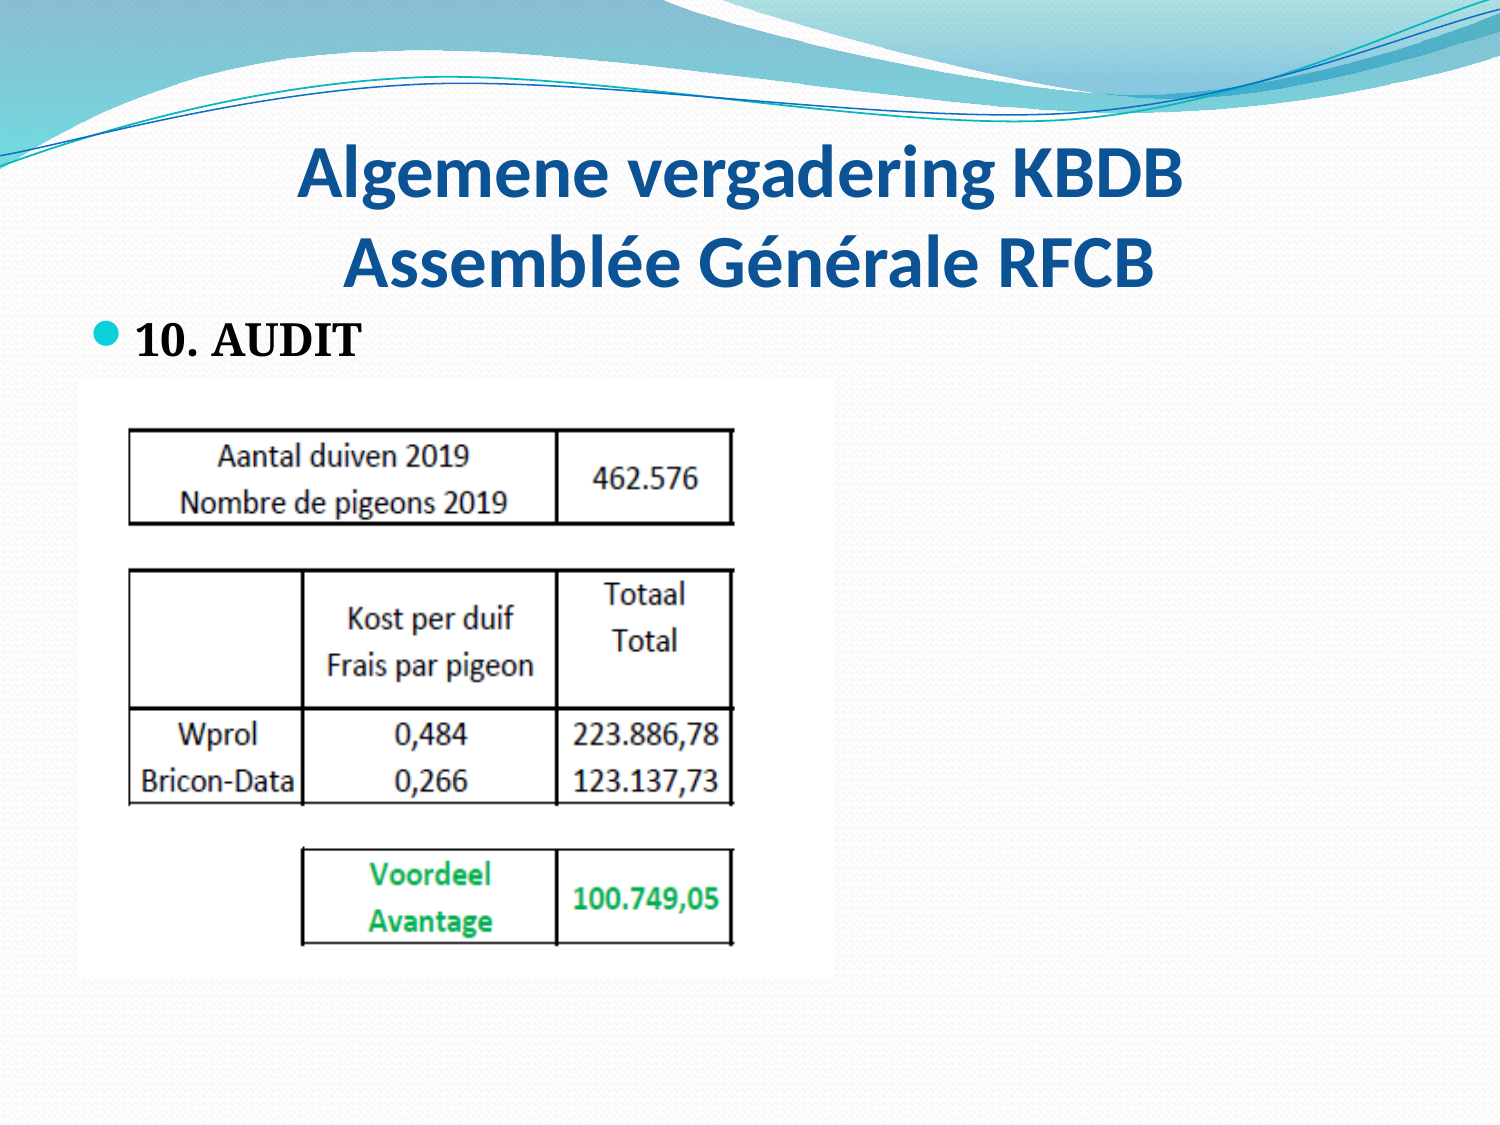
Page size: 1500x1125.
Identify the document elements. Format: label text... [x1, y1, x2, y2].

picture [78, 378, 833, 978]
title Algemene vergadering KBDB Assemblée Générale RFCB [75, 115, 1425, 303]
list 10. AUDIT [75, 303, 1425, 983]
